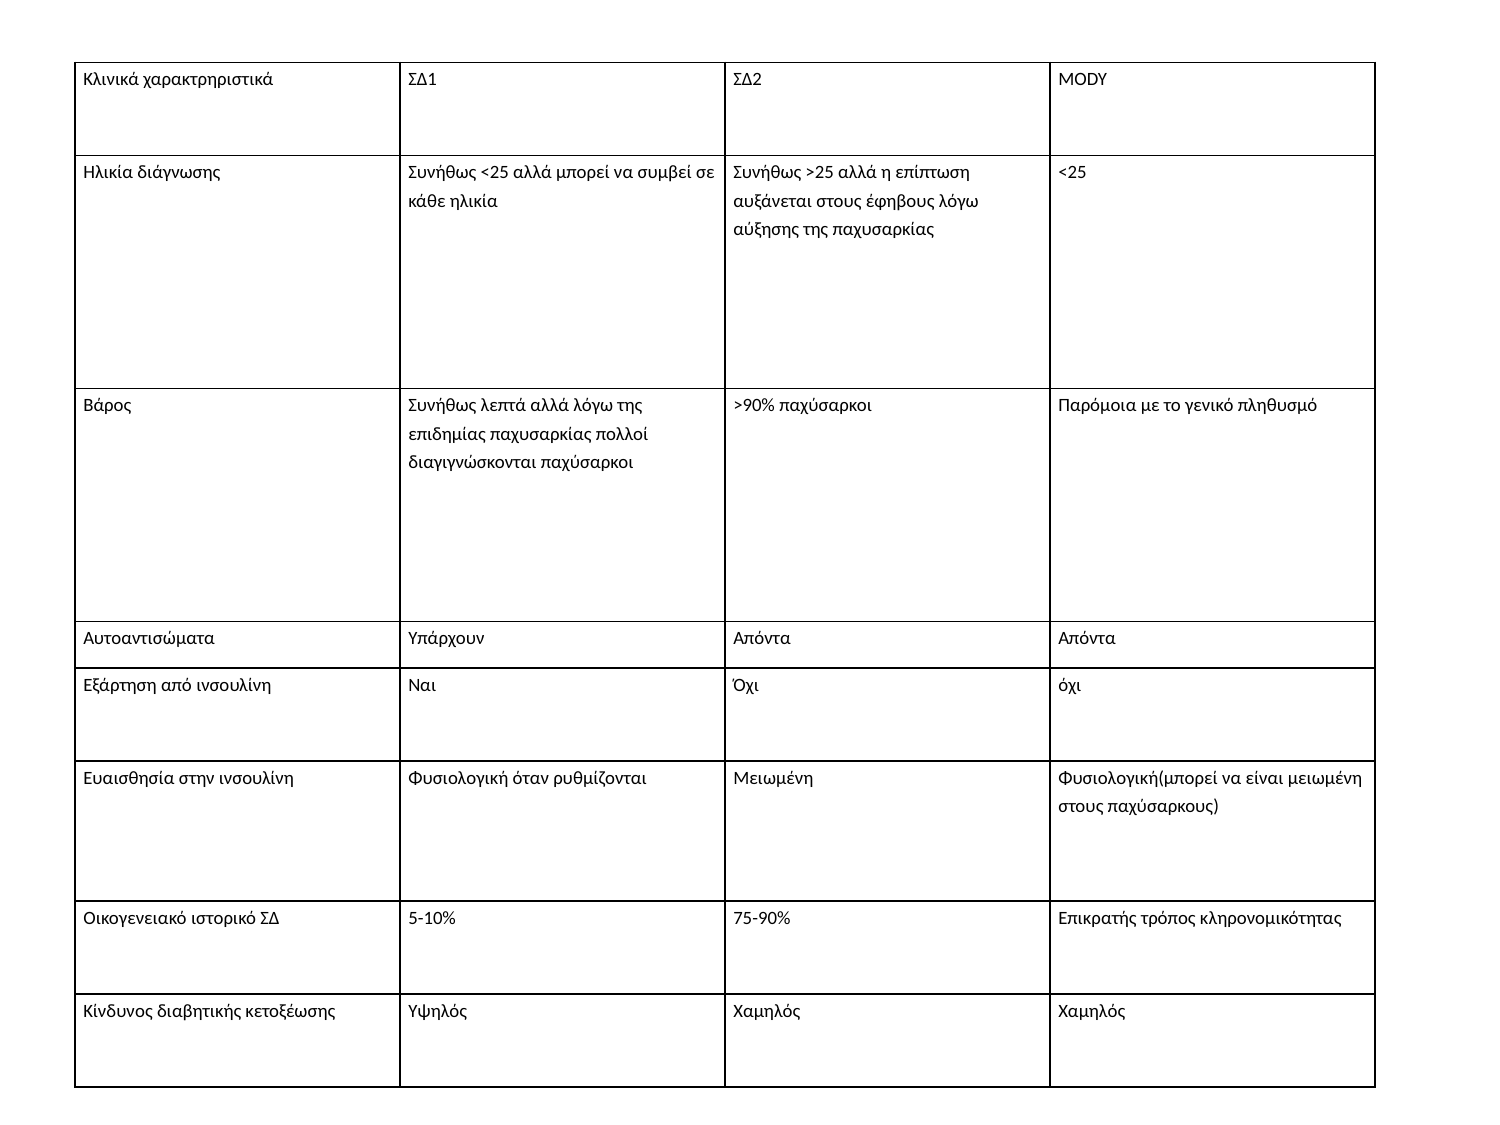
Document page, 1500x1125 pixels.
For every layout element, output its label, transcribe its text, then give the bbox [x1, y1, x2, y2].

table_cell Ηλικία διάγνωσης [76, 156, 399, 388]
table_cell Φυσιολογική(μπορεί να είναι μειωμένη στους παχύσαρκους) [1051, 762, 1374, 900]
table_cell Όχι [726, 669, 1049, 760]
table_cell Βάρος [76, 389, 399, 621]
table_cell Υψηλός [401, 995, 724, 1086]
table_cell Εξάρτηση από ινσουλίνη [76, 669, 399, 760]
table_cell Υπάρχουν [401, 622, 724, 667]
table_header Κλινικά χαρακτρηριστικά [76, 63, 399, 155]
table_cell Απόντα [1051, 622, 1374, 667]
table_cell Χαμηλός [726, 995, 1049, 1086]
table_header ΣΔ1 [401, 63, 724, 155]
table_cell Αυτοαντισώματα [76, 622, 399, 667]
table_cell 5-10% [401, 902, 724, 993]
table_cell Κίνδυνος διαβητικής κετοξέωσης [76, 995, 399, 1086]
table_cell Χαμηλός [1051, 995, 1374, 1086]
table_cell Μειωμένη [726, 762, 1049, 900]
table_cell Επικρατής τρόπος κληρονομικότητας [1051, 902, 1374, 993]
table_header MODY [1051, 63, 1374, 155]
table_cell Οικογενειακό ιστορικό ΣΔ [76, 902, 399, 993]
table_cell Ναι [401, 669, 724, 760]
table_cell Φυσιολογική όταν ρυθμίζονται [401, 762, 724, 900]
table_cell Συνήθως λεπτά αλλά λόγω της επιδημίας παχυσαρκίας πολλοί διαγιγνώσκονται παχύσαρκοι [401, 389, 724, 621]
table_cell όχι [1051, 669, 1374, 760]
table_cell >90% παχύσαρκοι [726, 389, 1049, 621]
table_cell Συνήθως <25 αλλά μπορεί να συμβεί σε κάθε ηλικία [401, 156, 724, 388]
table_cell Ευαισθησία στην ινσουλίνη [76, 762, 399, 900]
table_cell Παρόμοια με το γενικό πληθυσμό [1051, 389, 1374, 621]
table_cell Συνήθως >25 αλλά η επίπτωση αυξάνεται στους έφηβους λόγω αύξησης της παχυσαρκίας [726, 156, 1049, 388]
table_cell <25 [1051, 156, 1374, 388]
table_header ΣΔ2 [726, 63, 1049, 155]
table_cell 75-90% [726, 902, 1049, 993]
table_cell Απόντα [726, 622, 1049, 667]
